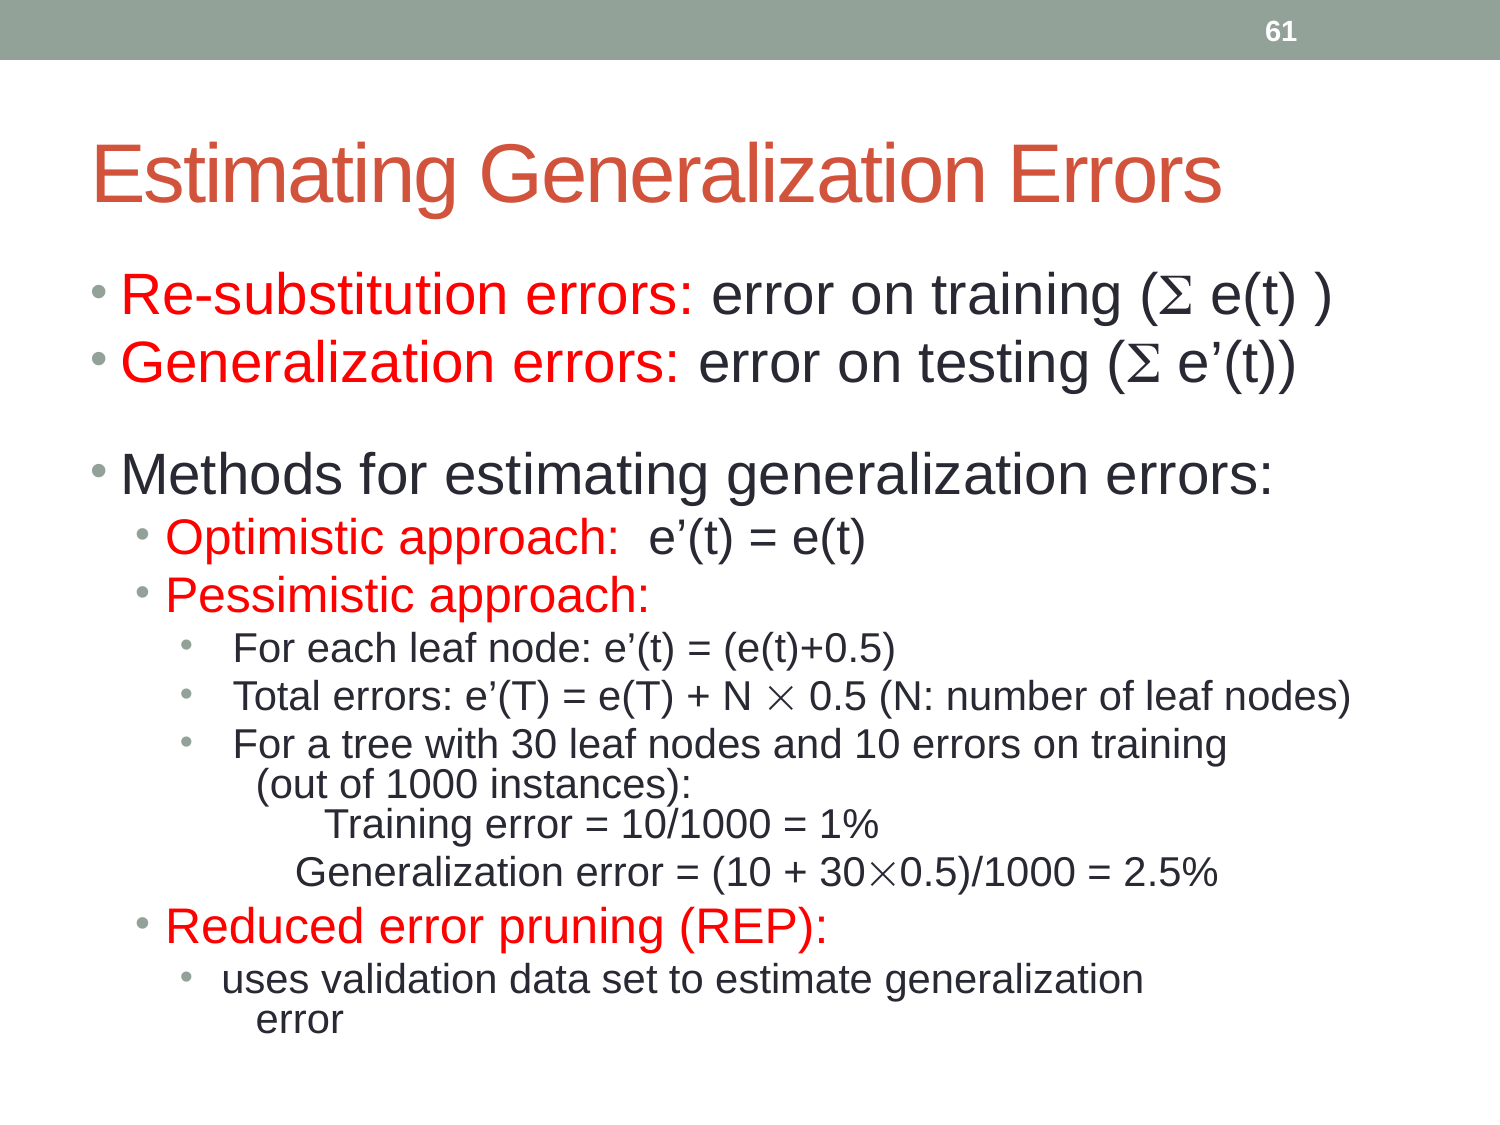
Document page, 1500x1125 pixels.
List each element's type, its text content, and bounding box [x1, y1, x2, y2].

list Re-substitution errors: error on training ( e(t) ) Generalization errors: error on testing ( e’(t)) Methods for estimating generalization errors: Optimistic approach: e’(t) = e(t) Pessimistic approach: For each leaf node: e’(t) = (e(t)+0.5) Total errors: e’(T) = e(T) + N  0.5 (N: number of leaf nodes) For a tree with 30 leaf nodes and 10 errors on training (out of 1000 instances): Training error = 10/1000 = 1% Generalization error = (10 + 300.5)/1000 = 2.5% Reduced error pruning (REP): uses validation data set to estimate generalization error [75, 262, 1425, 1063]
title Estimating Generalization Errors [75, 87, 1425, 250]
slide_number 61 [1250, 3, 1425, 57]
